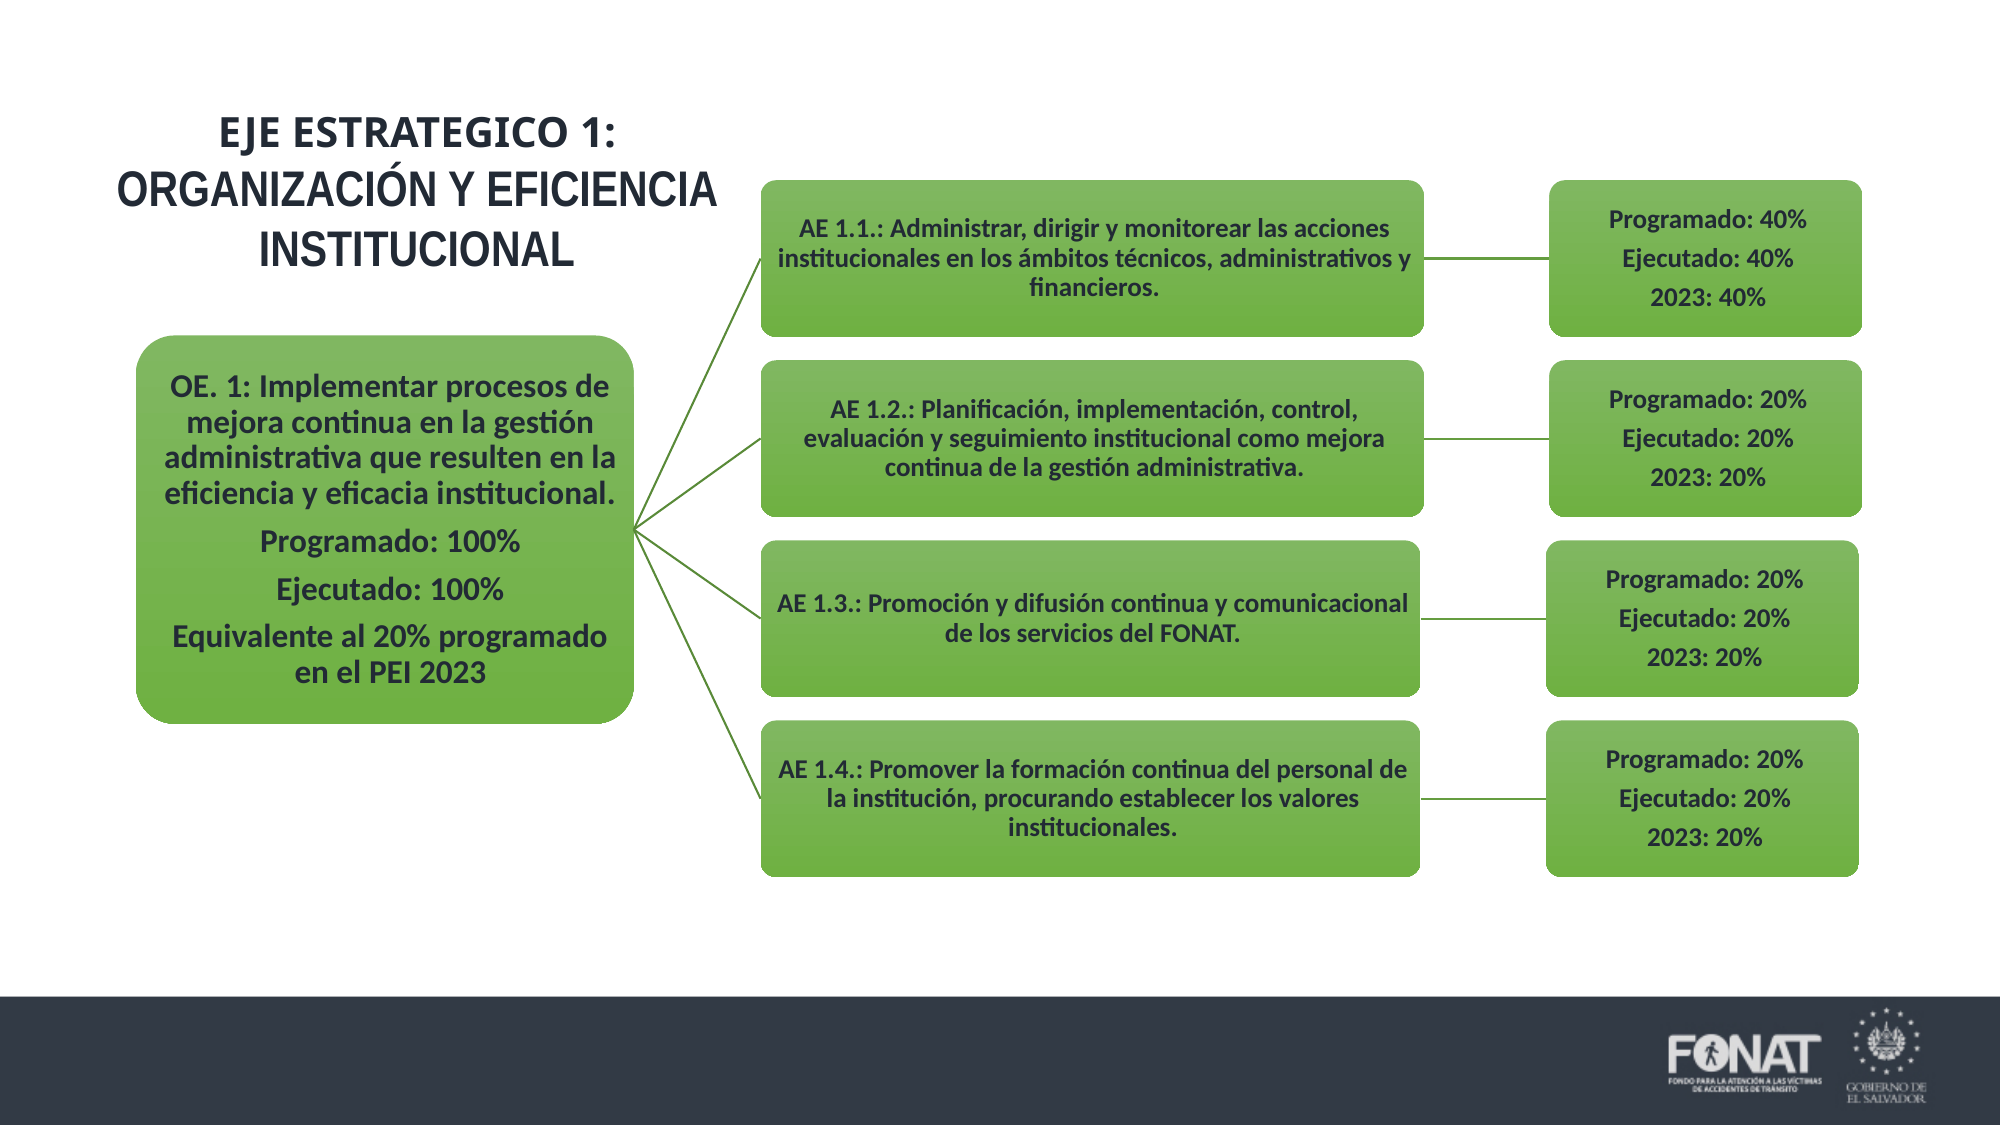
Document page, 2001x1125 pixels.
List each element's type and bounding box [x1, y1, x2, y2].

text_box [135, 87, 1865, 971]
picture [0, 0, 2000, 1125]
